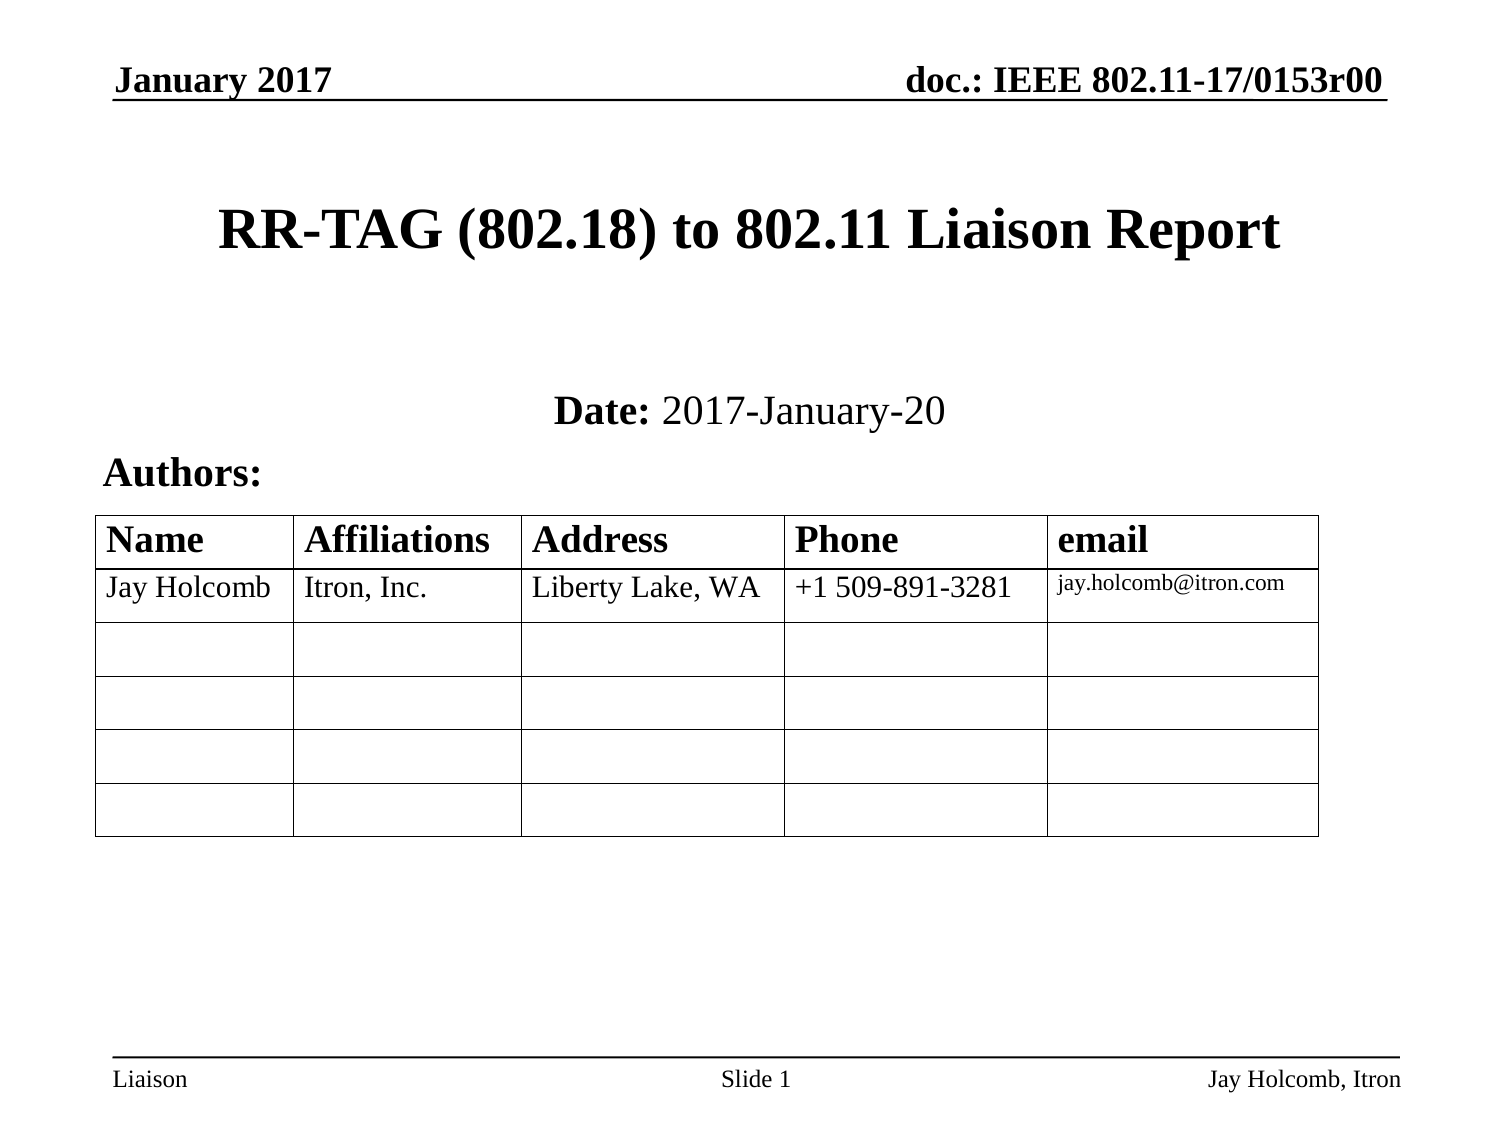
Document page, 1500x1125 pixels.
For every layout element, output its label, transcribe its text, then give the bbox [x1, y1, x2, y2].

text_box Date: 2017-January-20 [112, 374, 1388, 438]
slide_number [114, 54, 335, 101]
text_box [80, 514, 1367, 902]
slide_number Slide 1 [712, 1061, 800, 1093]
text_box Authors: [87, 437, 325, 500]
footer Jay Holcomb, Itron [1205, 1061, 1402, 1093]
title RR-TAG (802.18) to 802.11 Liaison Report [112, 137, 1388, 313]
